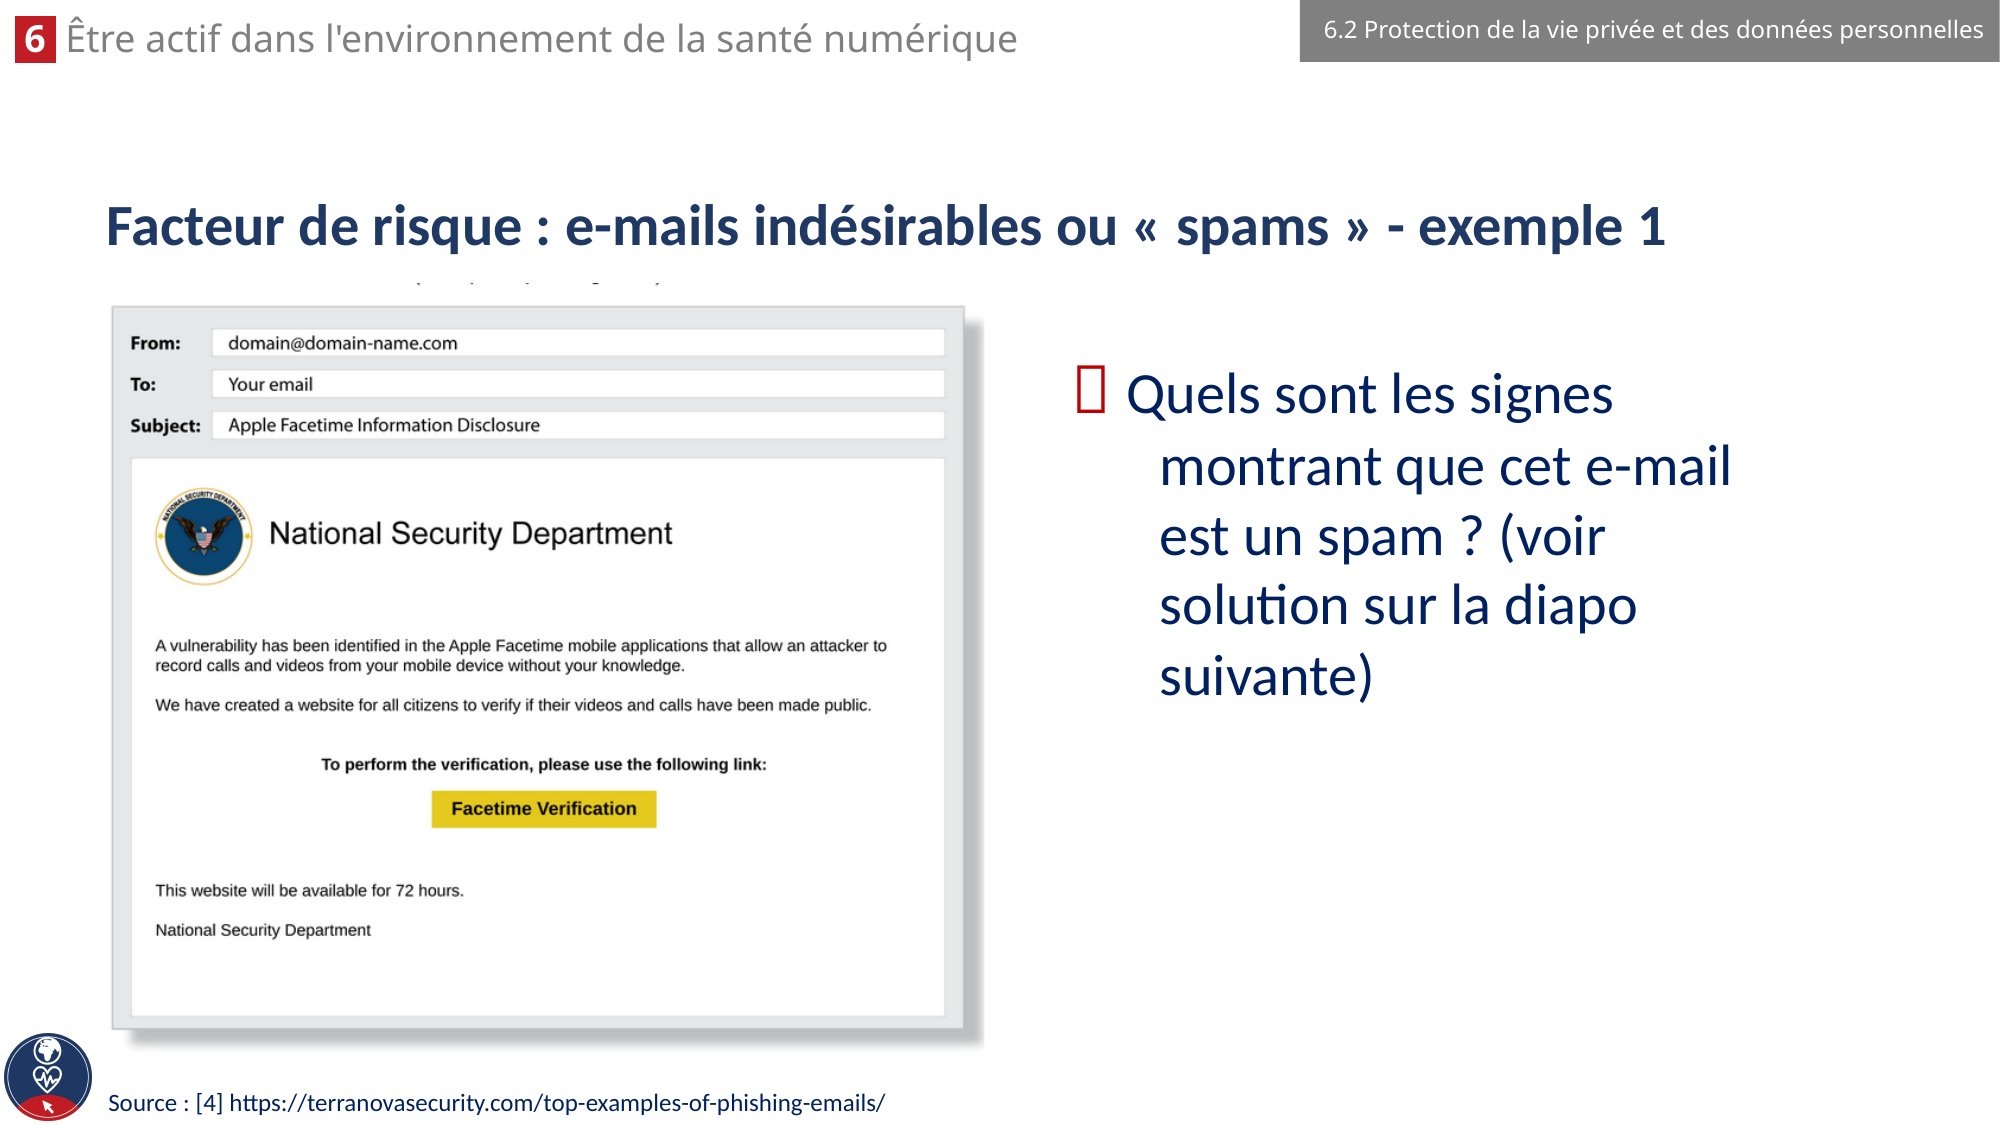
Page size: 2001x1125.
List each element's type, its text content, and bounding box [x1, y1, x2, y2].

text_box Source : [4] https://terranovasecurity.com/top-examples-of-phishing-emails/ [93, 1079, 1372, 1125]
text_box 6.2 Protection de la vie privée et des données personnelles [1299, 0, 2000, 62]
picture [99, 283, 1001, 1069]
picture [4, 1033, 92, 1121]
title Facteur de risque : e-mails indésirables ou « spams » - exemple 1 [91, 177, 1906, 277]
text_box  Quels sont les signes montrant que cet e-mail est un spam ? (voir solution sur la diapo suivante) [1056, 339, 1793, 715]
